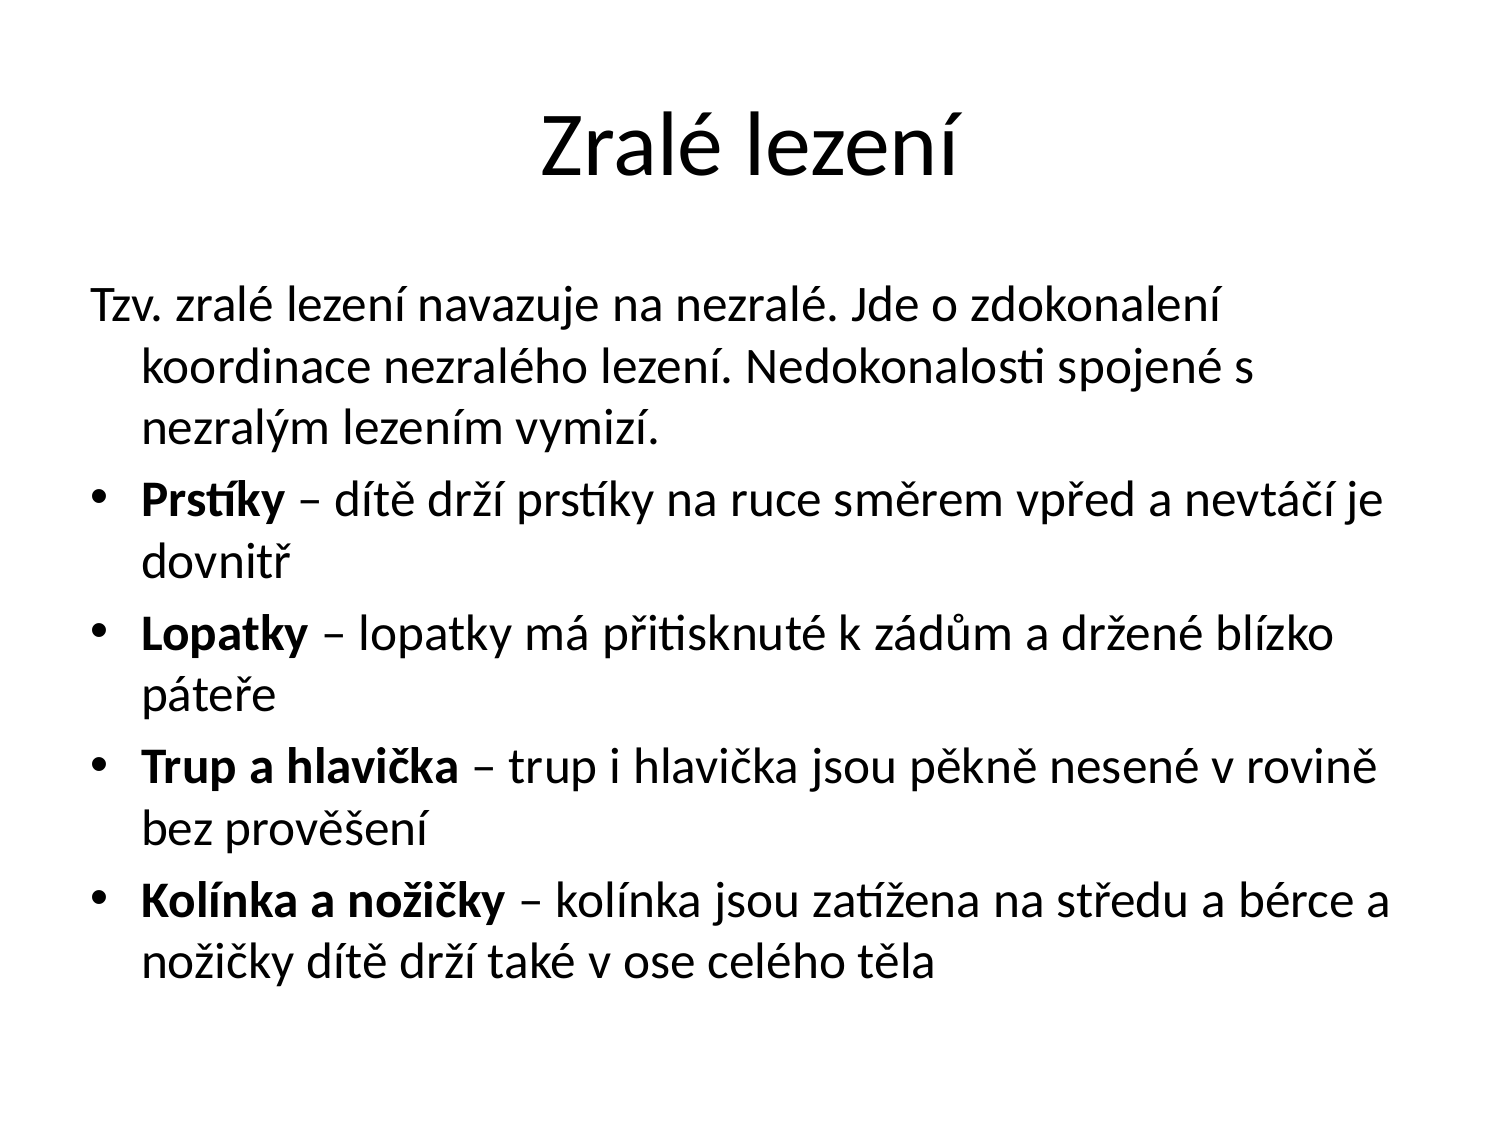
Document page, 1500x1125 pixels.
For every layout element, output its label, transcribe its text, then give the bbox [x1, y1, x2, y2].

list Tzv. zralé lezení navazuje na nezralé. Jde o zdokonalení koordinace nezralého lezení. Nedokonalosti spojené s nezralým lezením vymizí. Prstíky – dítě drží prstíky na ruce směrem vpřed a nevtáčí je dovnitř Lopatky – lopatky má přitisknuté k zádům a držené blízko páteře Trup a hlavička – trup i hlavička jsou pěkně nesené v rovině bez prověšení Kolínka a nožičky – kolínka jsou zatížena na středu a bérce a nožičky dítě drží také v ose celého těla [75, 262, 1425, 1005]
title Zralé lezení [75, 45, 1425, 233]
